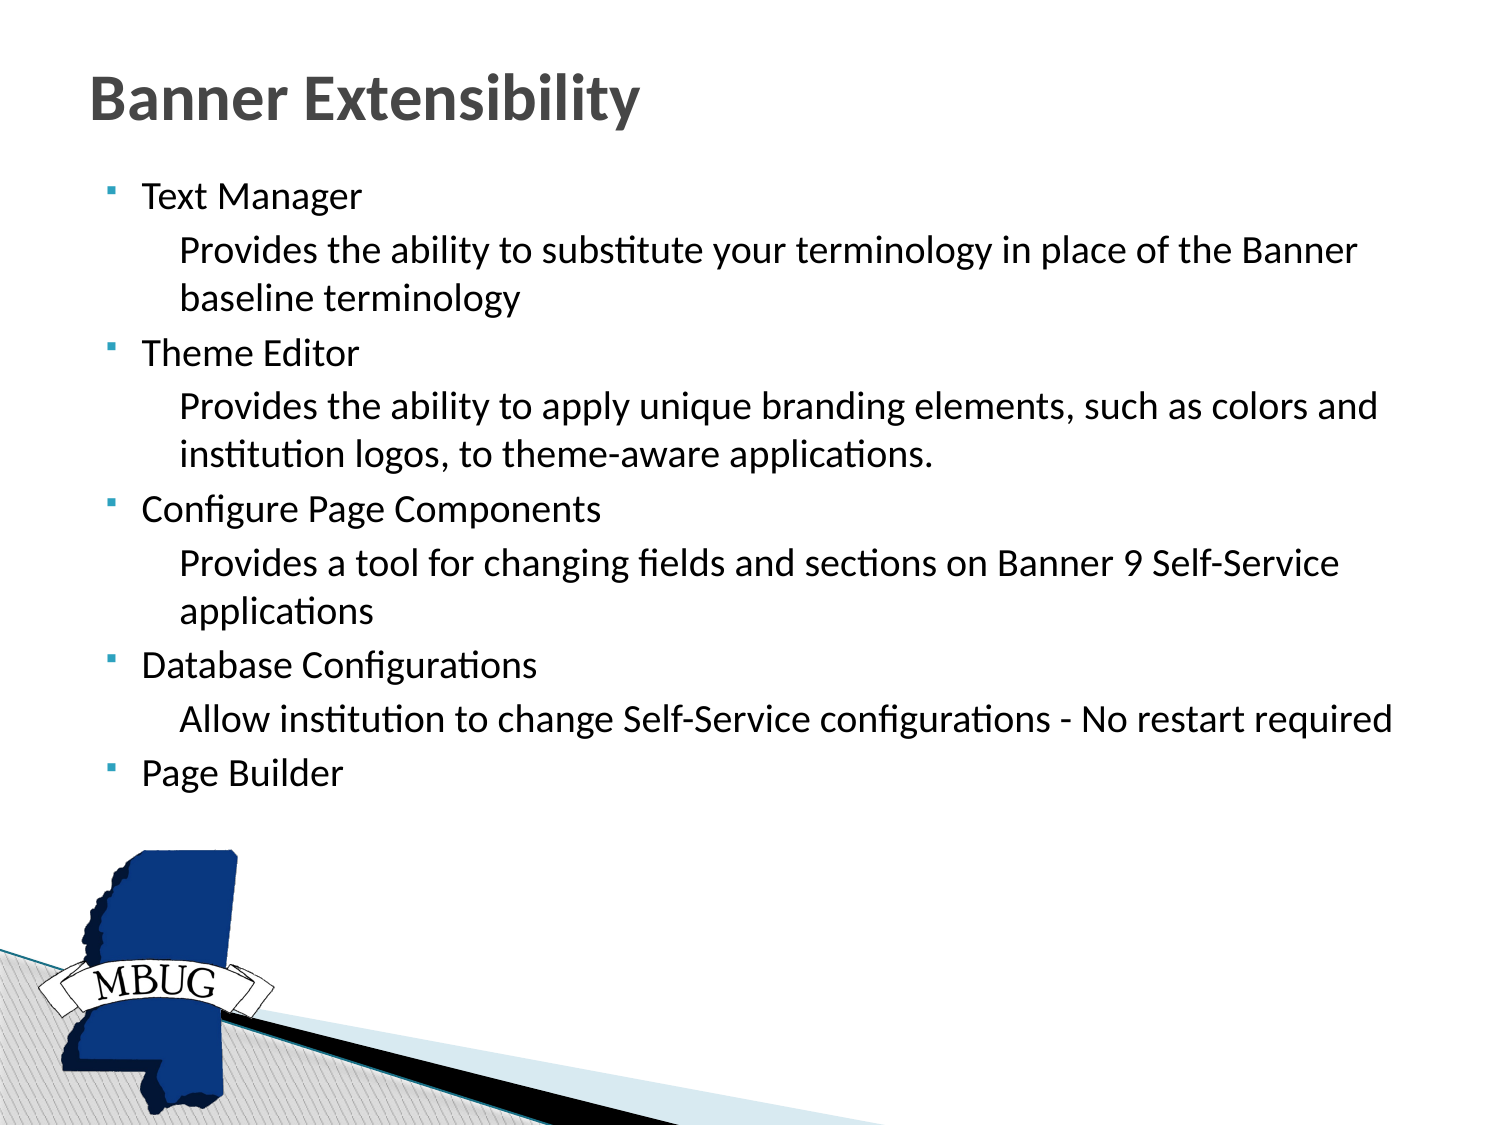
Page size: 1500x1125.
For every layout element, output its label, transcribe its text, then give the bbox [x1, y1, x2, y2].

title Banner Extensibility [75, 45, 1425, 143]
picture [37, 849, 276, 1115]
list Text Manager Provides the ability to substitute your terminology in place of the Banner baseline terminology Theme Editor Provides the ability to apply unique branding elements, such as colors and institution logos, to theme-aware applications. Configure Page Components Provides a tool for changing fields and sections on Banner 9 Self-Service applications Database Configurations Allow institution to change Self-Service configurations - No restart required Page Builder [75, 162, 1425, 825]
